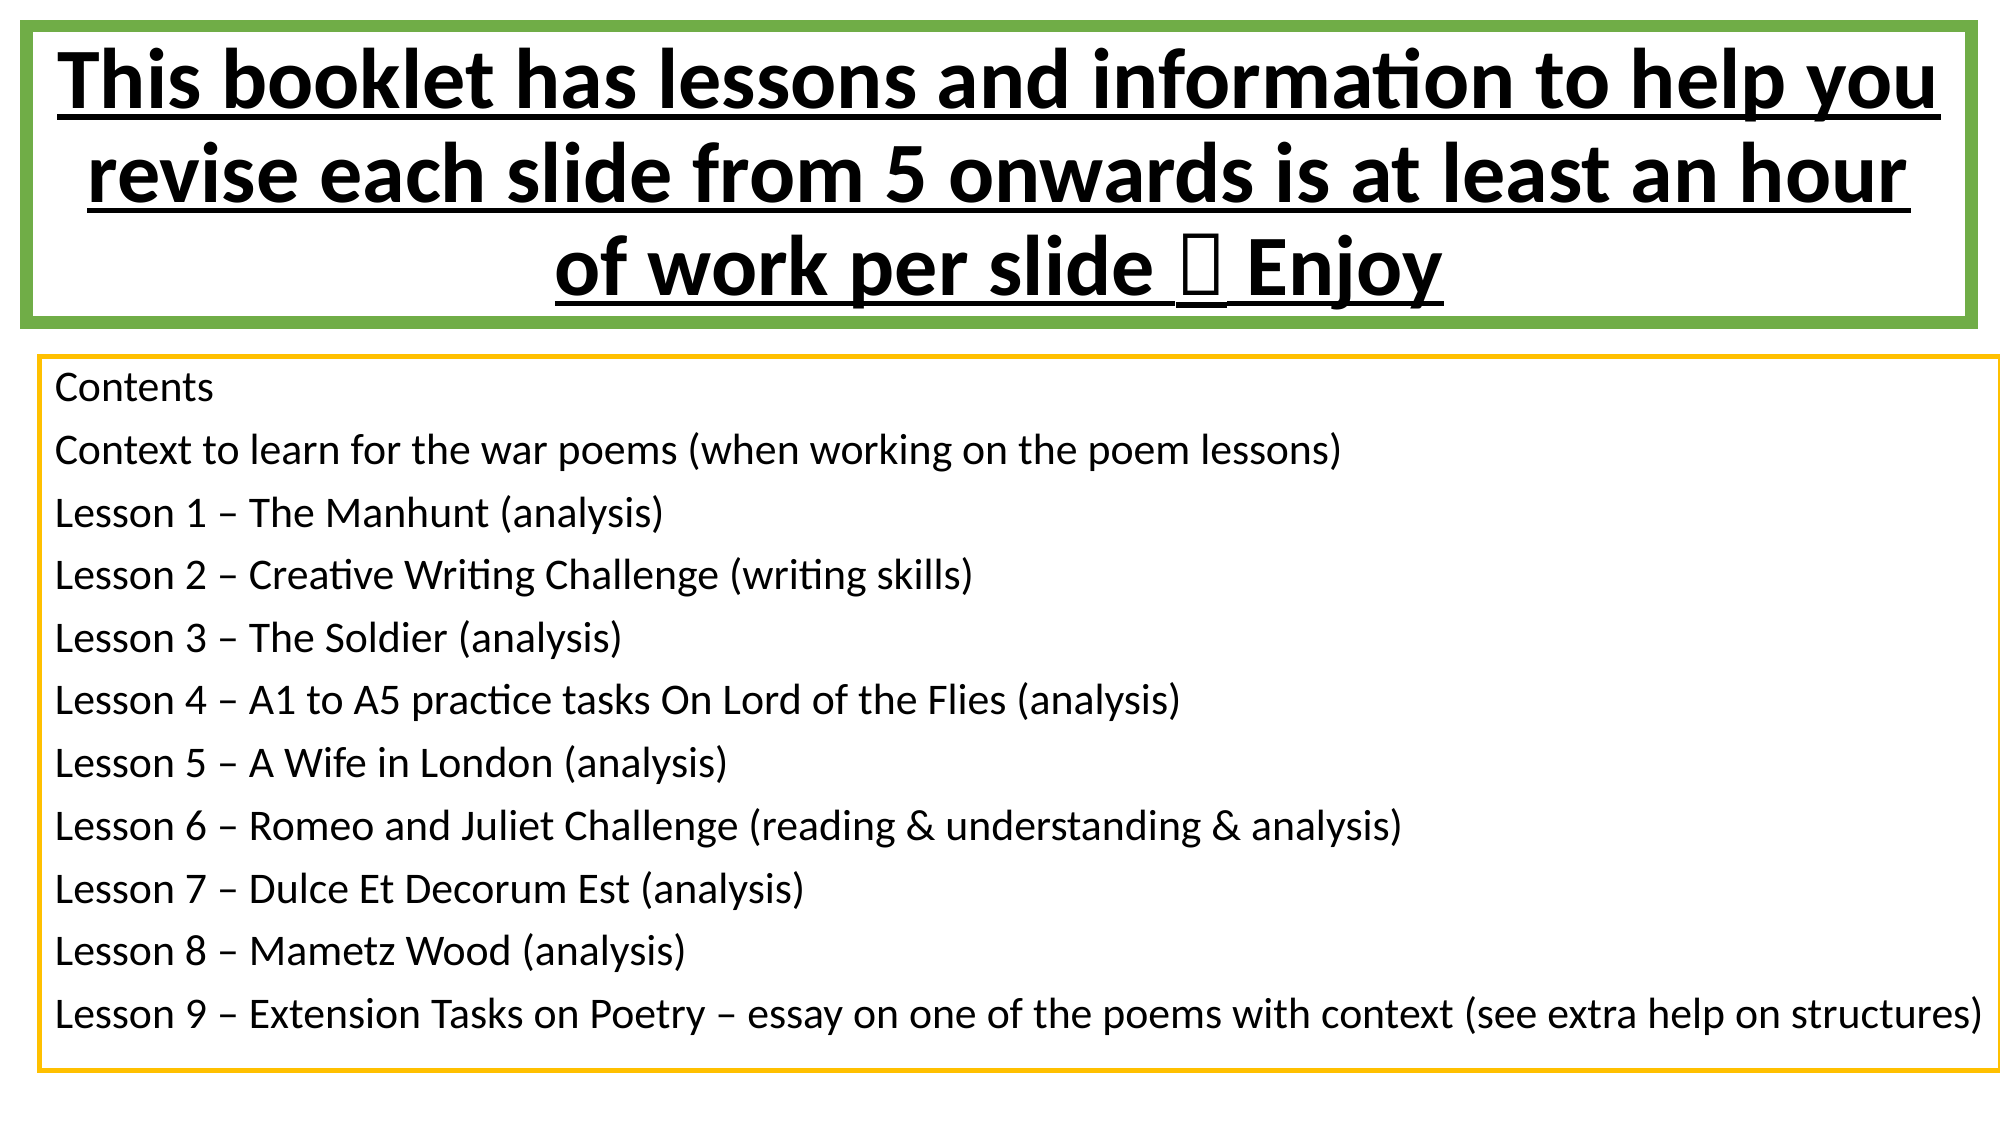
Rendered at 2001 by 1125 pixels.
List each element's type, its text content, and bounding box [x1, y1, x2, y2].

list Contents Context to learn for the war poems (when working on the poem lessons) Lesson 1 – The Manhunt (analysis) Lesson 2 – Creative Writing Challenge (writing skills) Lesson 3 – The Soldier (analysis) Lesson 4 – A1 to A5 practice tasks On Lord of the Flies (analysis) Lesson 5 – A Wife in London (analysis) Lesson 6 – Romeo and Juliet Challenge (reading & understanding & analysis) Lesson 7 – Dulce Et Decorum Est (analysis) Lesson 8 – Mametz Wood (analysis) Lesson 9 – Extension Tasks on Poetry – essay on one of the poems with context (see extra help on structures) [39, 356, 2000, 1071]
text_box This booklet has lessons and information to help you revise each slide from 5 onwards is at least an hour of work per slide  Enjoy [26, 25, 1973, 324]
